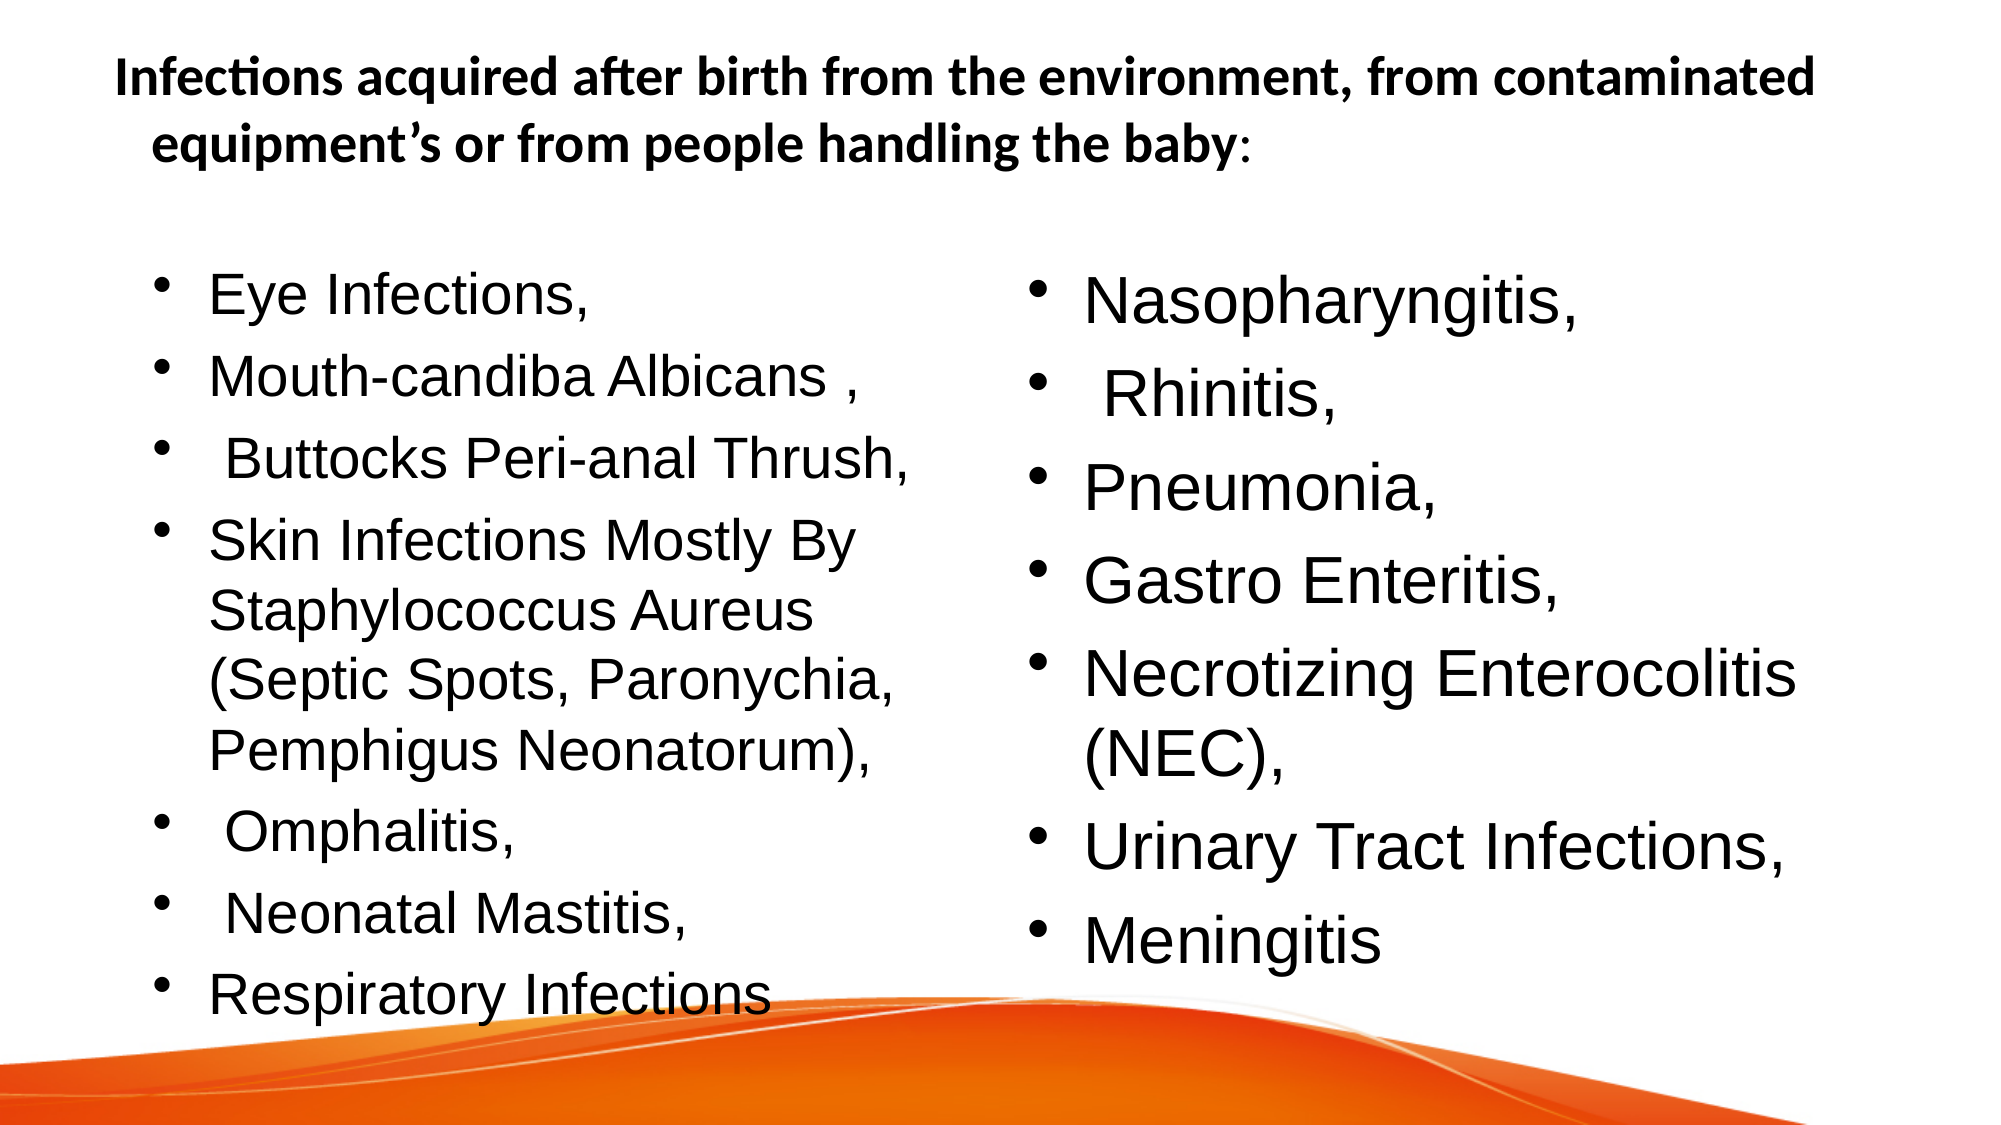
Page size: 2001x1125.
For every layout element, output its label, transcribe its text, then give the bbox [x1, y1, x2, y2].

list Nasopharyngitis, Rhinitis, Pneumonia, Gastro Enteritis, Necrotizing Enterocolitis (NEC), Urinary Tract Infections, Meningitis [1012, 249, 1863, 1091]
slide_number [1433, 1024, 1900, 1103]
title Infections acquired after birth from the environment, from contaminated equipment’s or from people handling the baby: [99, 30, 1901, 250]
picture [0, 0, 2000, 1125]
list Eye Infections, Mouth-candiba Albicans , Buttocks Peri-anal Thrush, Skin Infections Mostly By Staphylococcus Aureus (Septic Spots, Paronychia, Pemphigus Neonatorum), Omphalitis, Neonatal Mastitis, Respiratory Infections [137, 249, 988, 1091]
